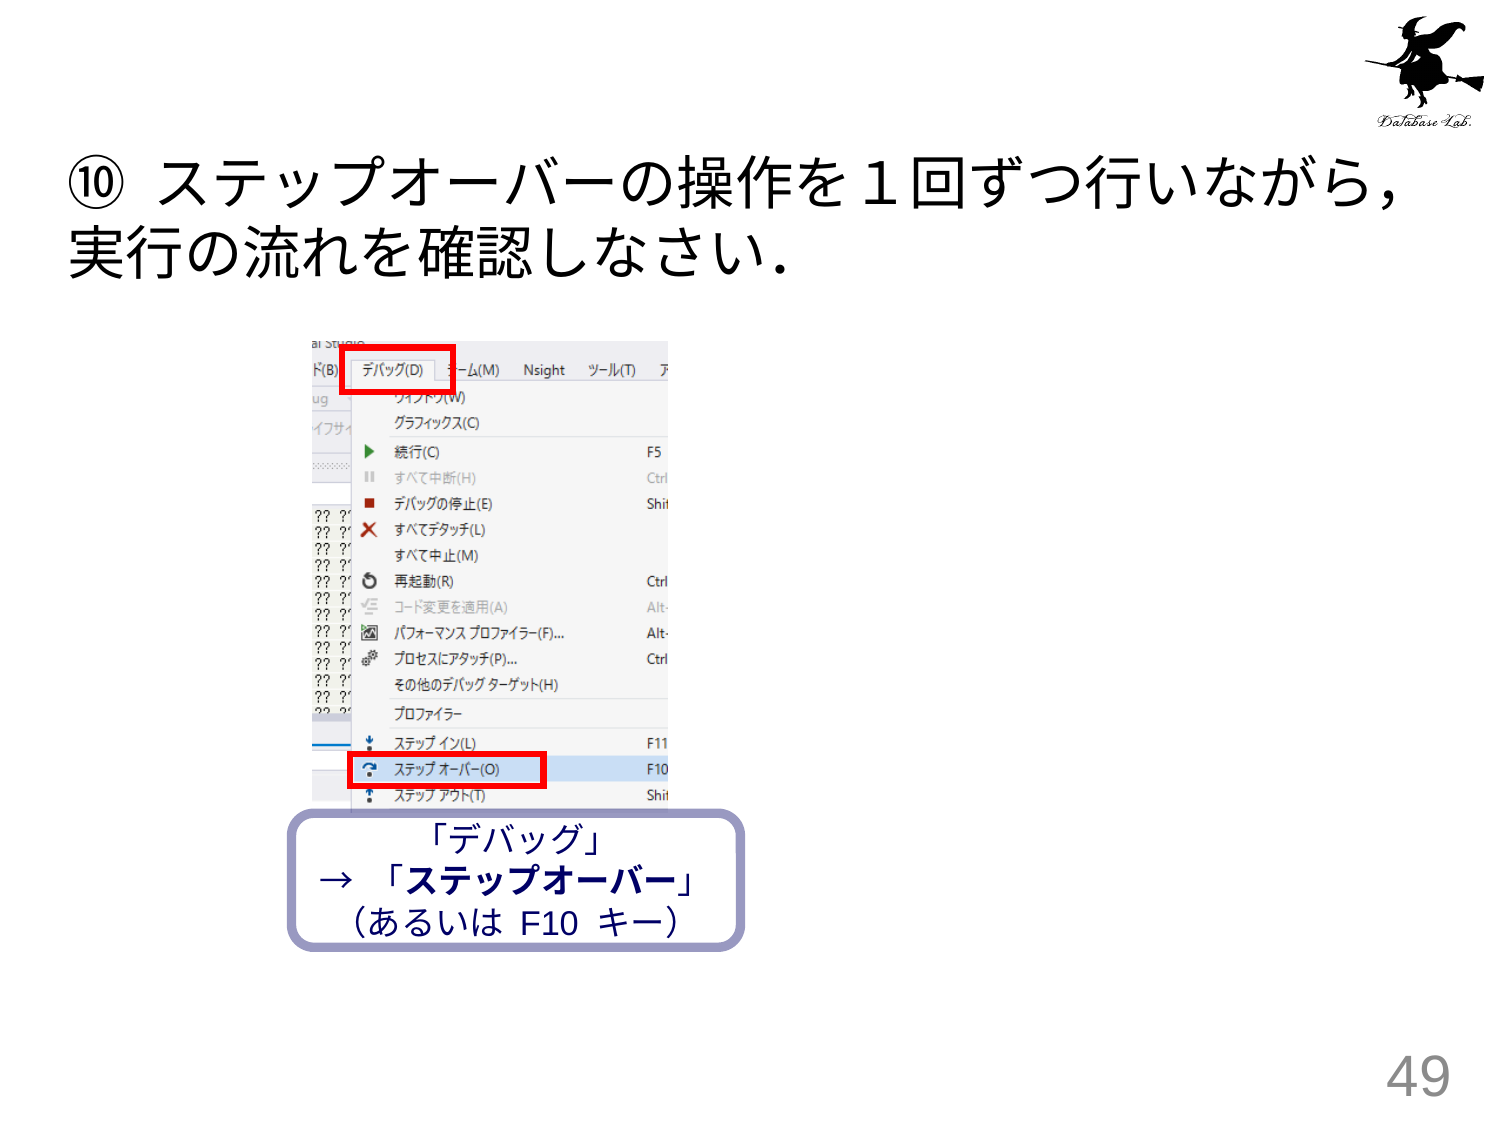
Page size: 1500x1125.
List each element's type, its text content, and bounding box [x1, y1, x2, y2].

list ⑩ ステップオーバーの操作を１回ずつ行いながら，実行の流れを確認しなさい． [52, 138, 1441, 1014]
text_box 「デバッグ」 → 「ステップオーバー」 （あるいは F10 キー） [290, 812, 742, 949]
slide_number 49 [1129, 1042, 1467, 1103]
picture [1362, 14, 1486, 130]
picture [312, 341, 668, 825]
